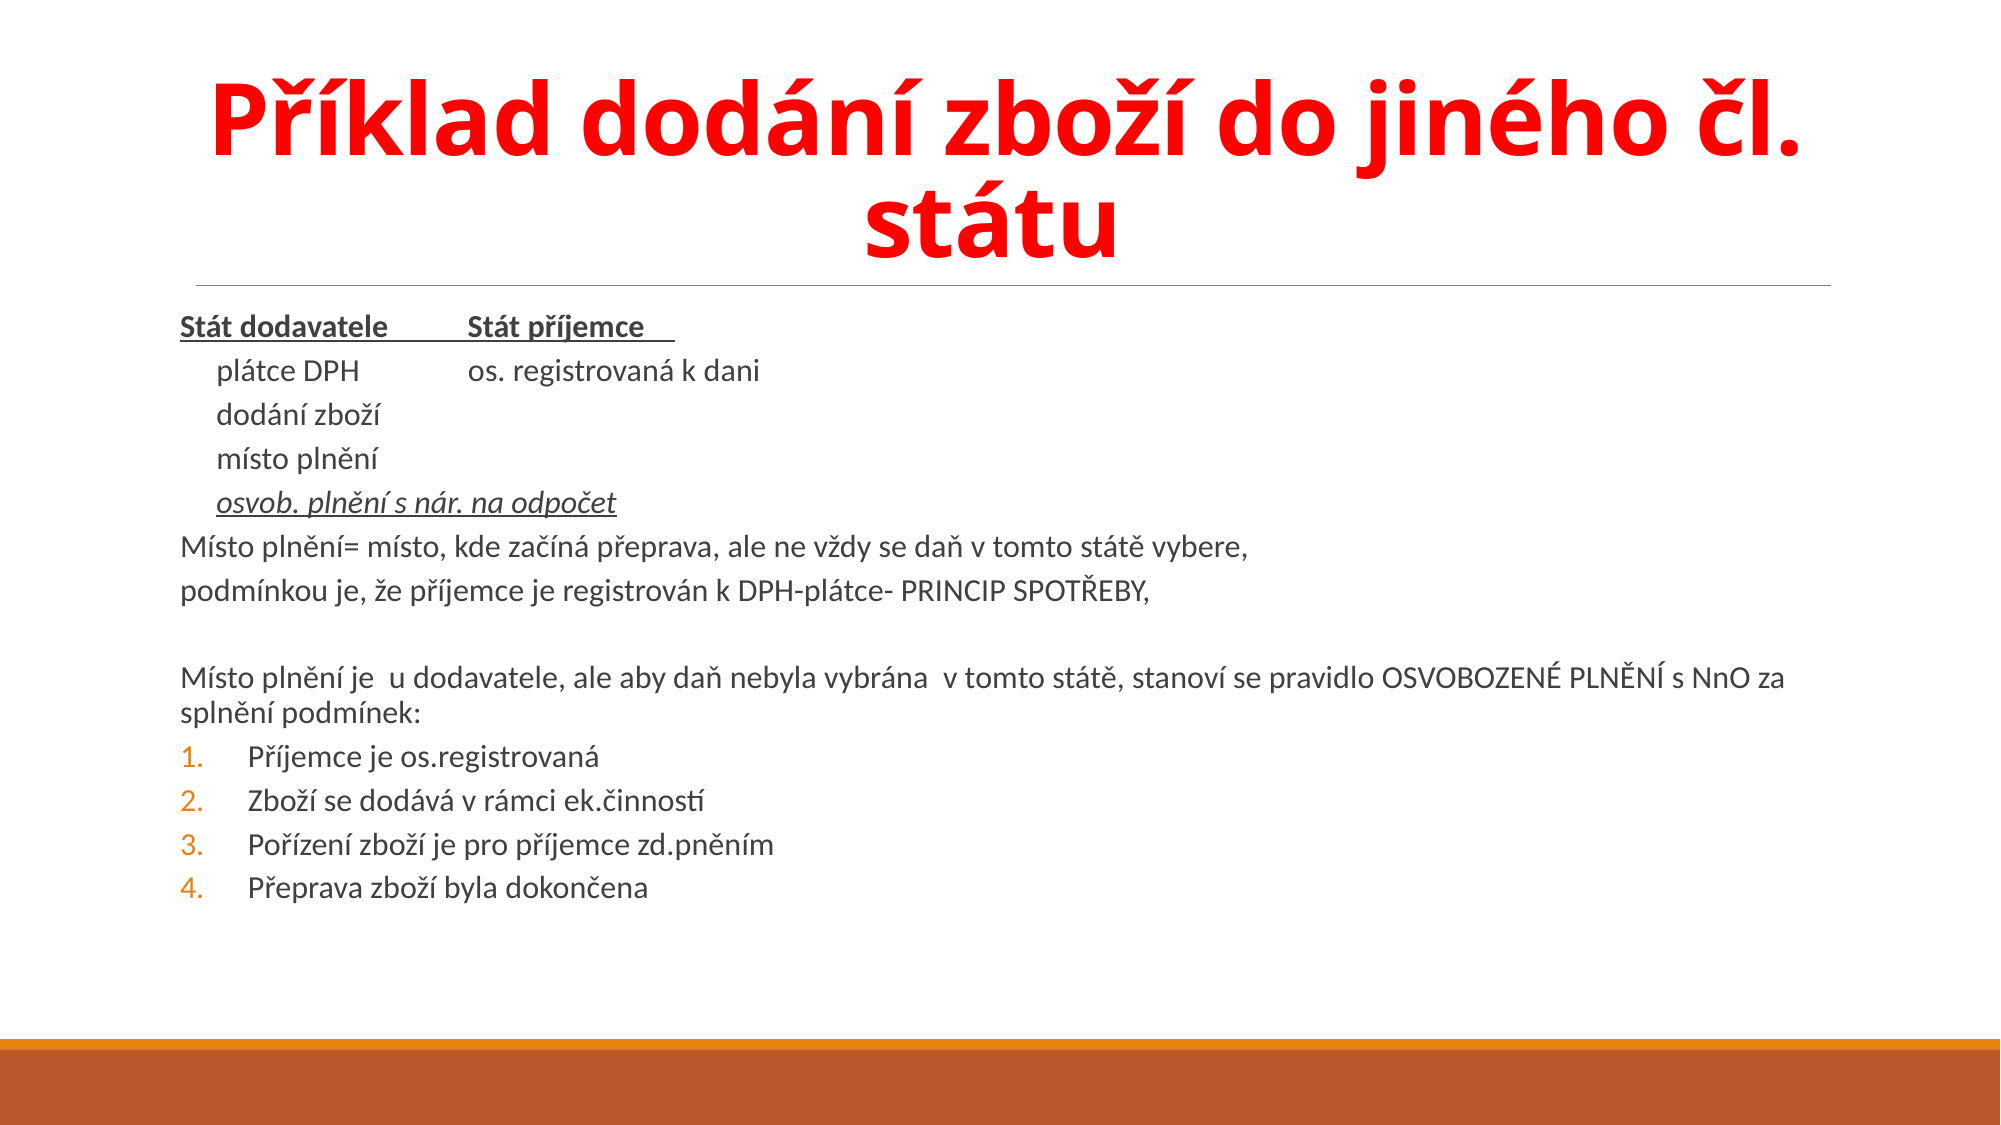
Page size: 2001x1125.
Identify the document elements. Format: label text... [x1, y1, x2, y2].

list Stát dodavatele Stát příjemce plátce DPH os. registrovaná k dani dodání zboží místo plnění osvob. plnění s nár. na odpočet Místo plnění= místo, kde začíná přeprava, ale ne vždy se daň v tomto státě vybere, podmínkou je, že příjemce je registrován k DPH-plátce- PRINCIP SPOTŘEBY, Místo plnění je u dodavatele, ale aby daň nebyla vybrána v tomto státě, stanoví se pravidlo OSVOBOZENÉ PLNĚNÍ s NnO za splnění podmínek: Příjemce je os.registrovaná Zboží se dodává v rámci ek.činností Pořízení zboží je pro příjemce zd.pněním Přeprava zboží byla dokončena [180, 302, 1830, 963]
title Příklad dodání zboží do jiného čl. státu [180, 47, 1830, 285]
